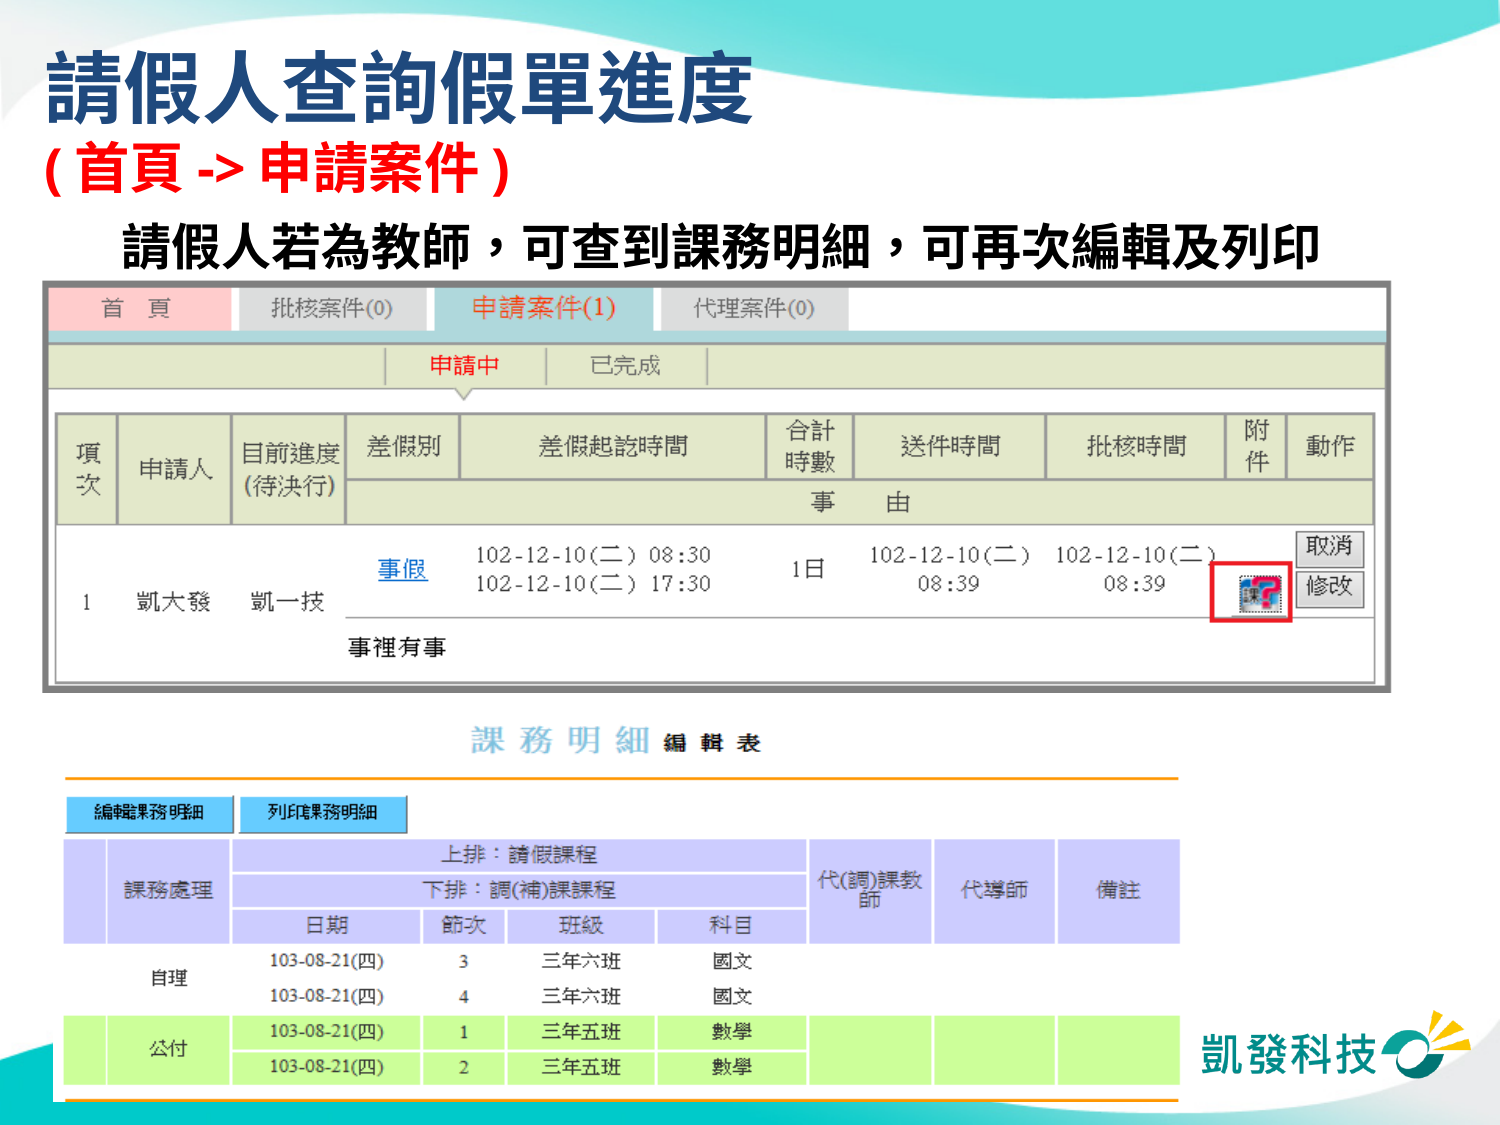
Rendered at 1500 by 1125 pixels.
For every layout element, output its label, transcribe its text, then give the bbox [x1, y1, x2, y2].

picture [0, 0, 1500, 1125]
text_box 請假人若為教師，可查到課務明細，可再次編輯及列印 [106, 208, 1337, 277]
title 請假人查詢假單進度 (首頁->申請案件) [29, 30, 1445, 209]
slide_number 19 [1191, 1042, 1425, 1103]
